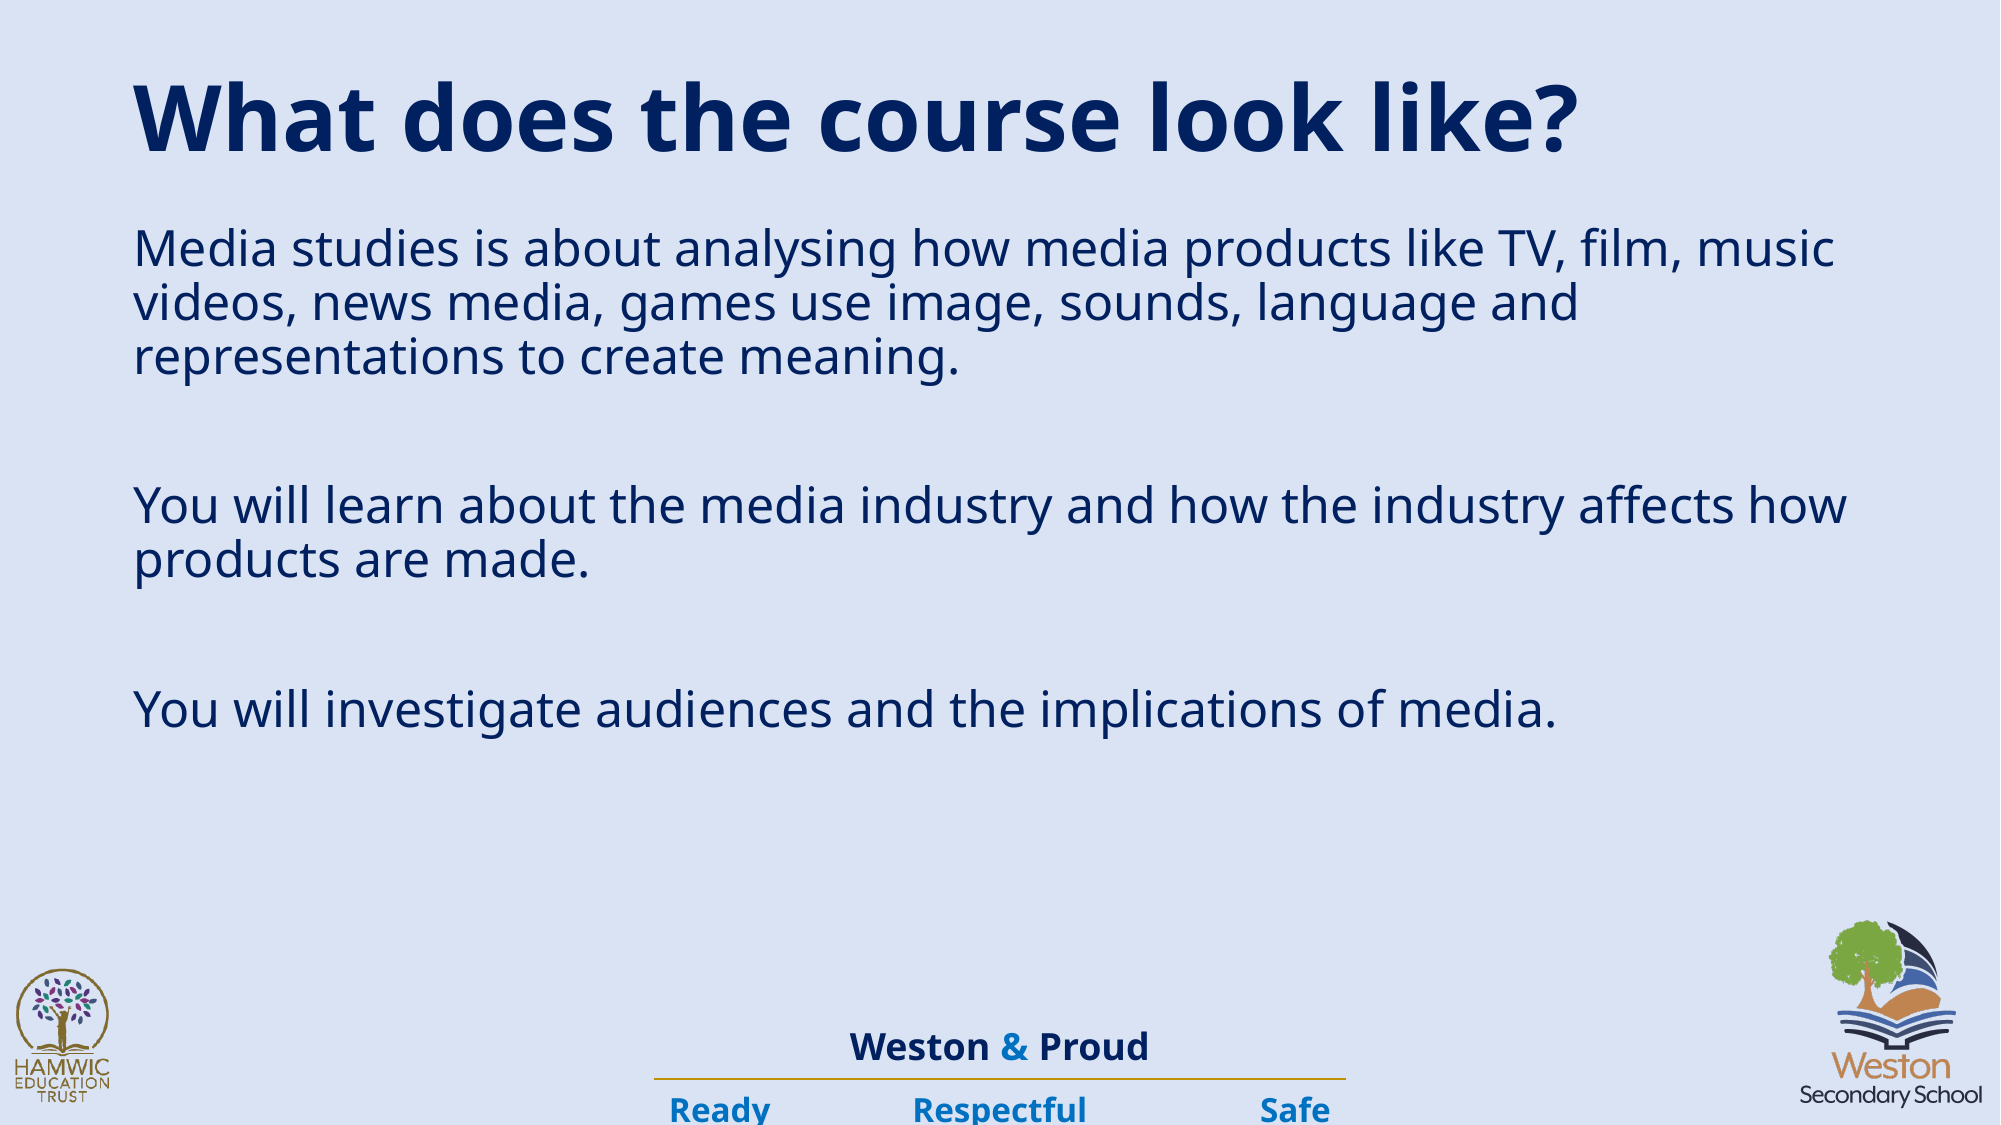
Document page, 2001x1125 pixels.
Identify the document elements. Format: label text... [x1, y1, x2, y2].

title What does the course look like? [118, 12, 1844, 215]
list Media studies is about analysing how media products like TV, film, music videos, news media, games use image, sounds, language and representations to create meaning. You will learn about the media industry and how the industry affects how products are made. You will investigate audiences and the implications of media. [118, 215, 1912, 1043]
picture [0, 950, 128, 1120]
picture [1742, 889, 2001, 1125]
